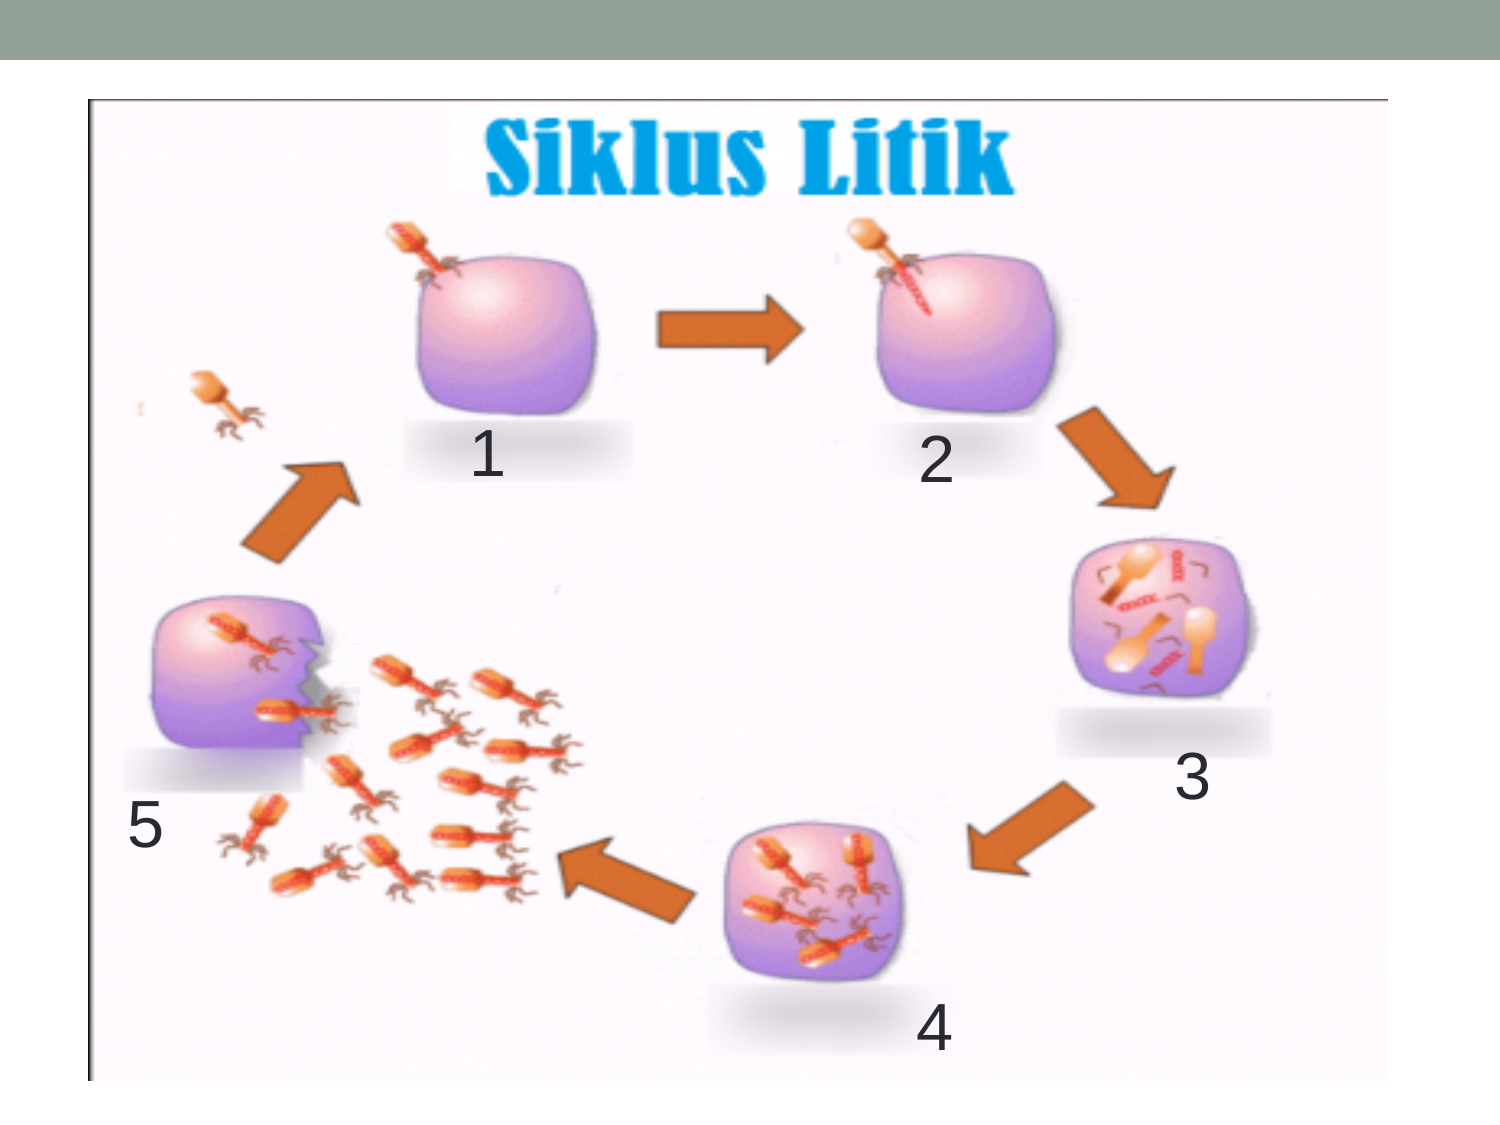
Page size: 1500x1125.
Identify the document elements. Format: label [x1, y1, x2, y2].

picture [88, 98, 1389, 1081]
